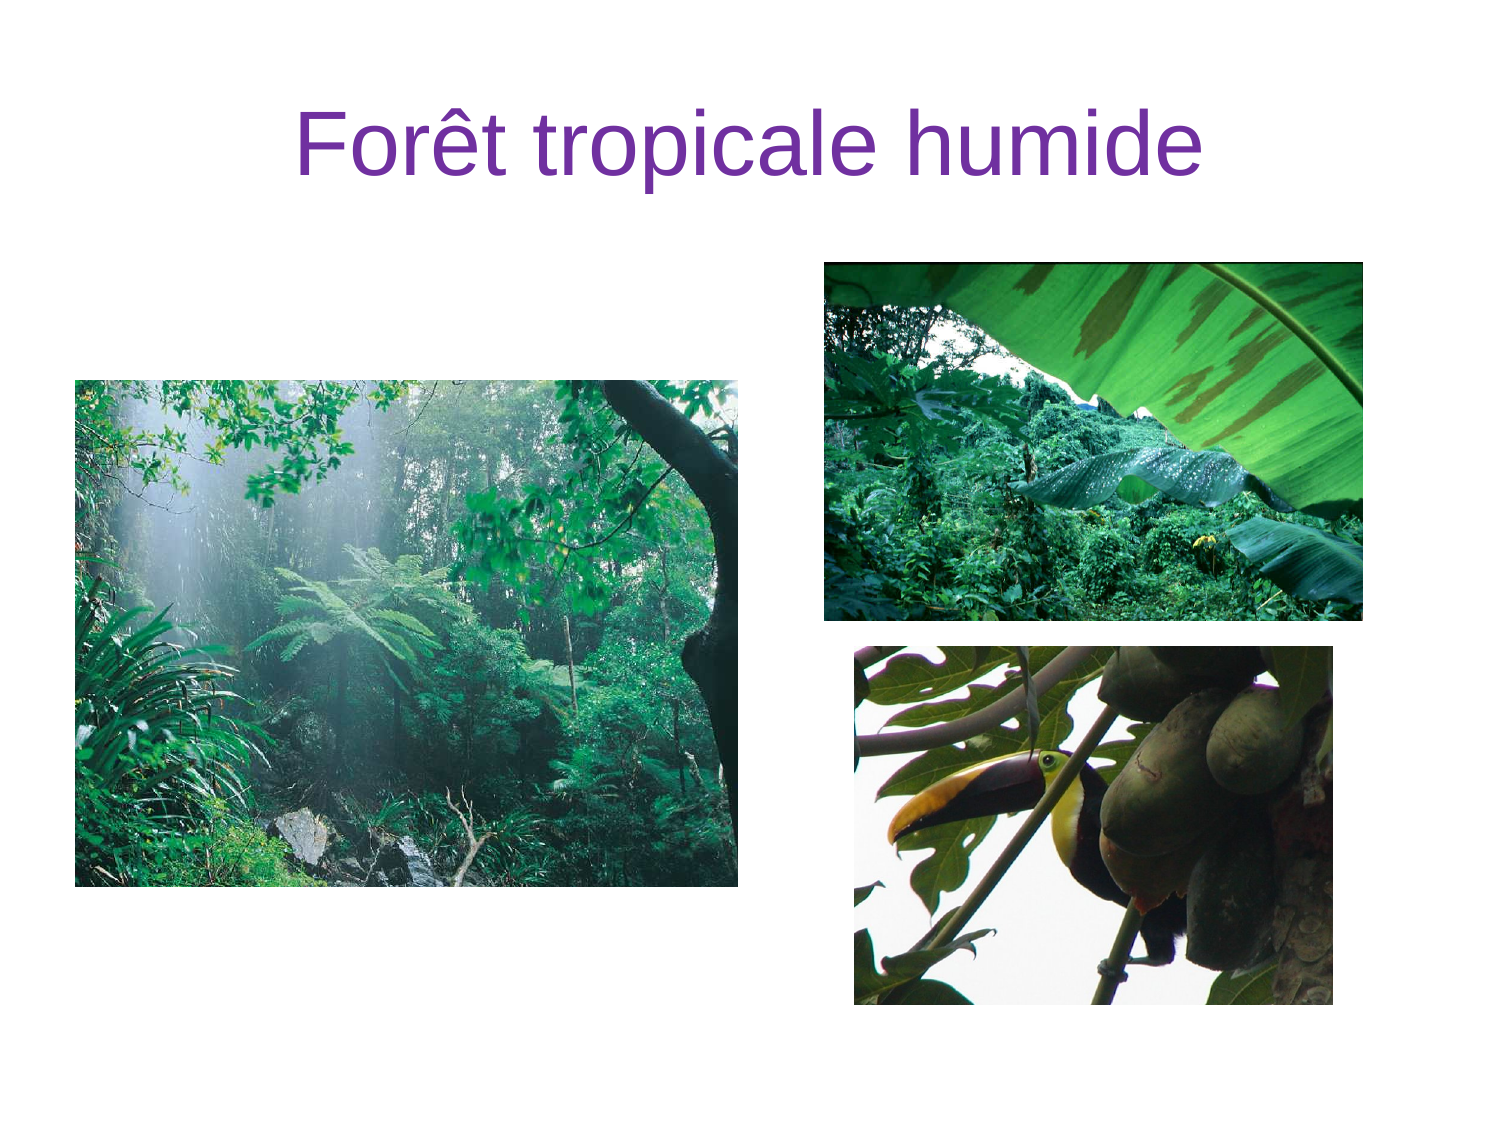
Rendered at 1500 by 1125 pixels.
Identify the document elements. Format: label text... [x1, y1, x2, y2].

title Forêt tropicale humide [74, 44, 1426, 233]
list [74, 380, 738, 887]
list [824, 262, 1363, 622]
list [854, 645, 1334, 1006]
